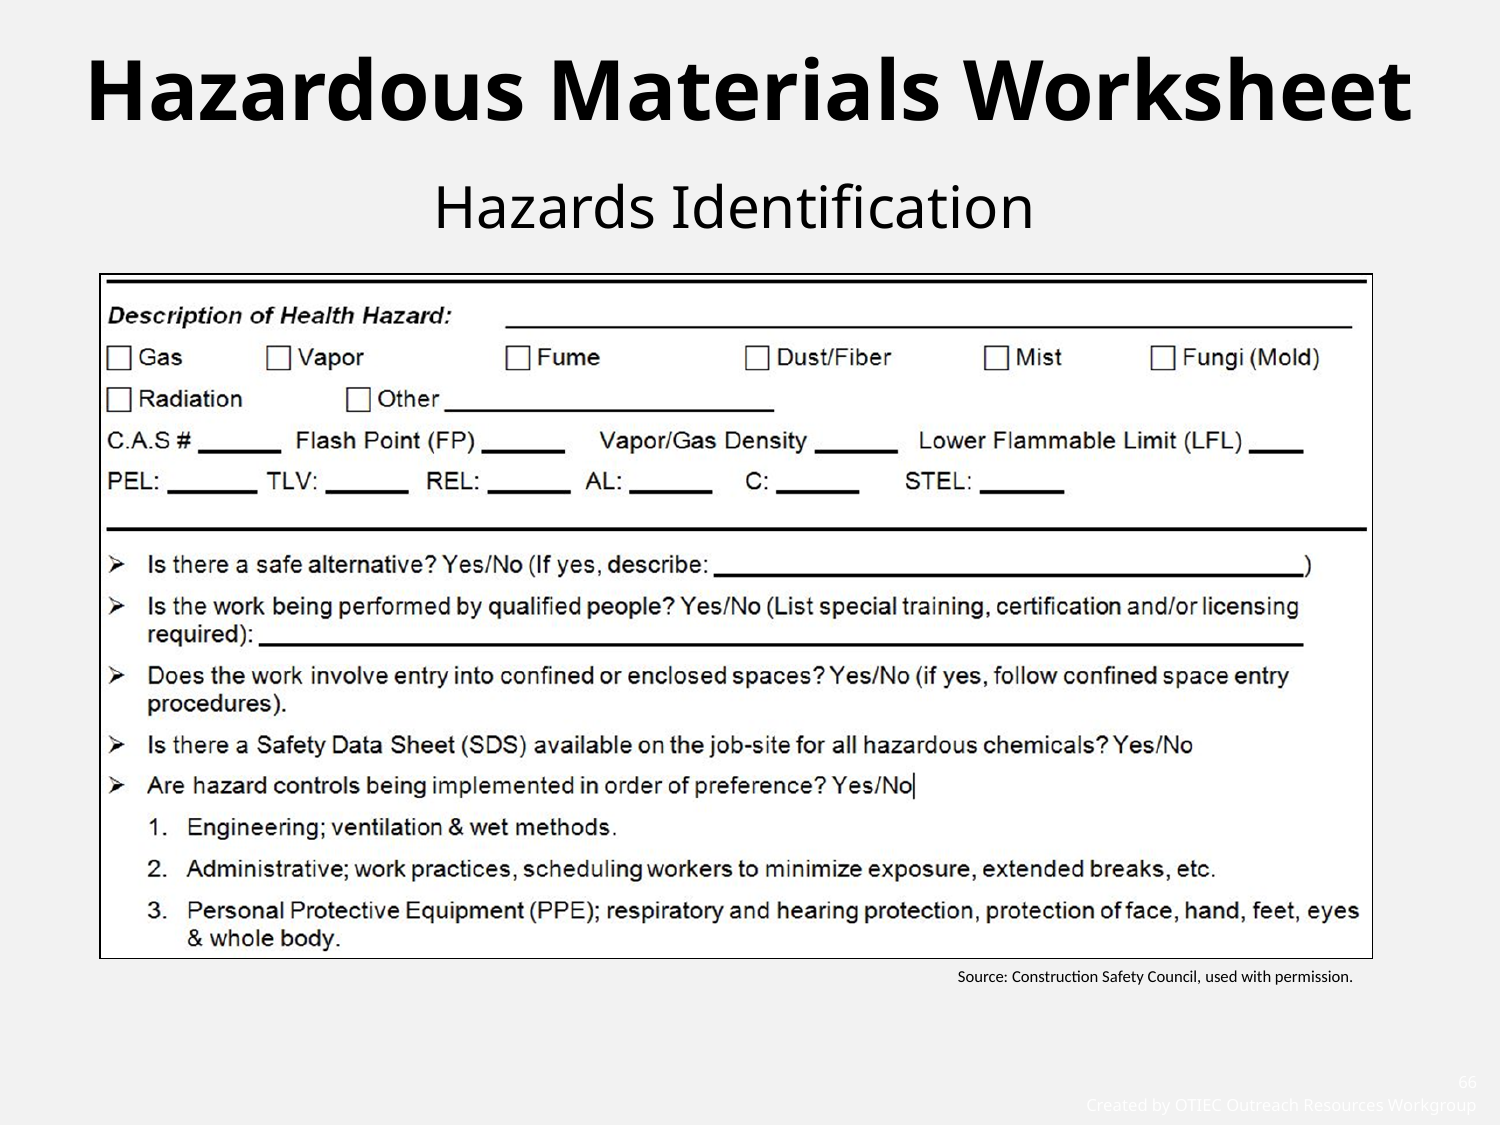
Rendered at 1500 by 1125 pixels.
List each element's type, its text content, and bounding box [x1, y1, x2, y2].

title Hazardous Materials Worksheet [62, 29, 1438, 138]
list Hazards Identification [418, 162, 1082, 271]
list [99, 273, 1373, 959]
text_box Source: Construction Safety Council, used with permission. [943, 967, 1369, 993]
